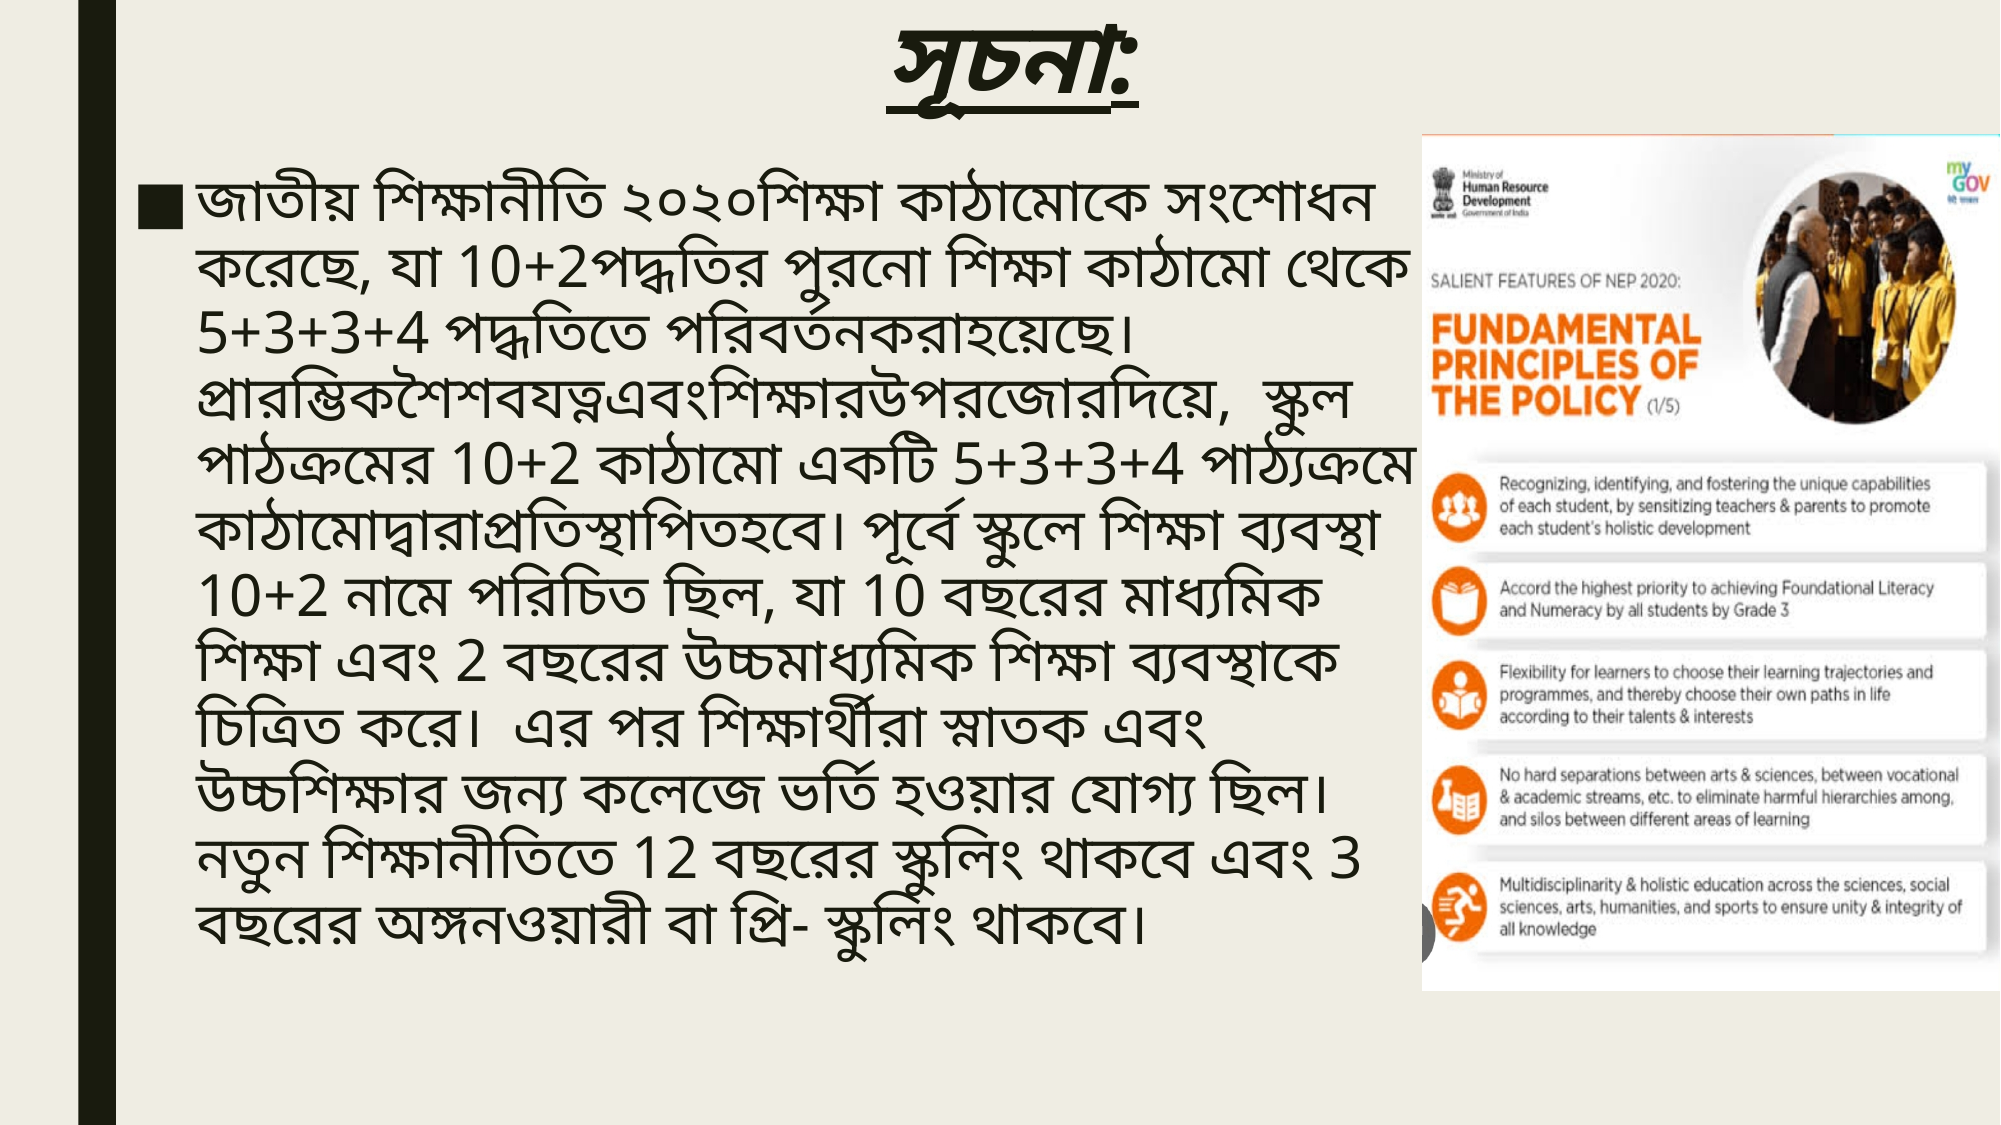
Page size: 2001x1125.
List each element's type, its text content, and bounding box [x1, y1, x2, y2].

title সূচনা: [225, 0, 1800, 161]
list জাতীয় শিক্ষানীতি ২০২০শিক্ষা কাঠামোকে সংশোধন করেছে, যা 10+2পদ্ধতির পুরনো শিক্ষা কাঠামো থেকে 5+3+3+4 পদ্ধতিতে পরিবর্তনকরাহয়েছে। প্রারম্ভিকশৈশবযত্নএবংশিক্ষারউপরজোরদিয়ে, স্কুল পাঠক্রমের 10+2 কাঠামো একটি 5+3+3+4 পাঠ্যক্রমে কাঠামোদ্বারাপ্রতিস্থাপিতহবে। পূর্বে স্কুলে শিক্ষা ব্যবস্থা 10+2 নামে পরিচিত ছিল, যা 10 বছরের মাধ্যমিক শিক্ষা এবং 2 বছরের উচ্চমাধ্যমিক শিক্ষা ব্যবস্থাকে চিত্রিত করে। এর পর শিক্ষার্থীরা স্নাতক এবং উচ্চশিক্ষার জন্য কলেজে ভর্তি হওয়ার যোগ্য ছিল। নতুন শিক্ষানীতিতে 12 বছরের স্কুলিং থাকবে এবং 3 বছরের অঙ্গনওয়ারী বা প্রি- স্কুলিং থাকবে। [118, 161, 1458, 1125]
picture [1422, 134, 2000, 991]
